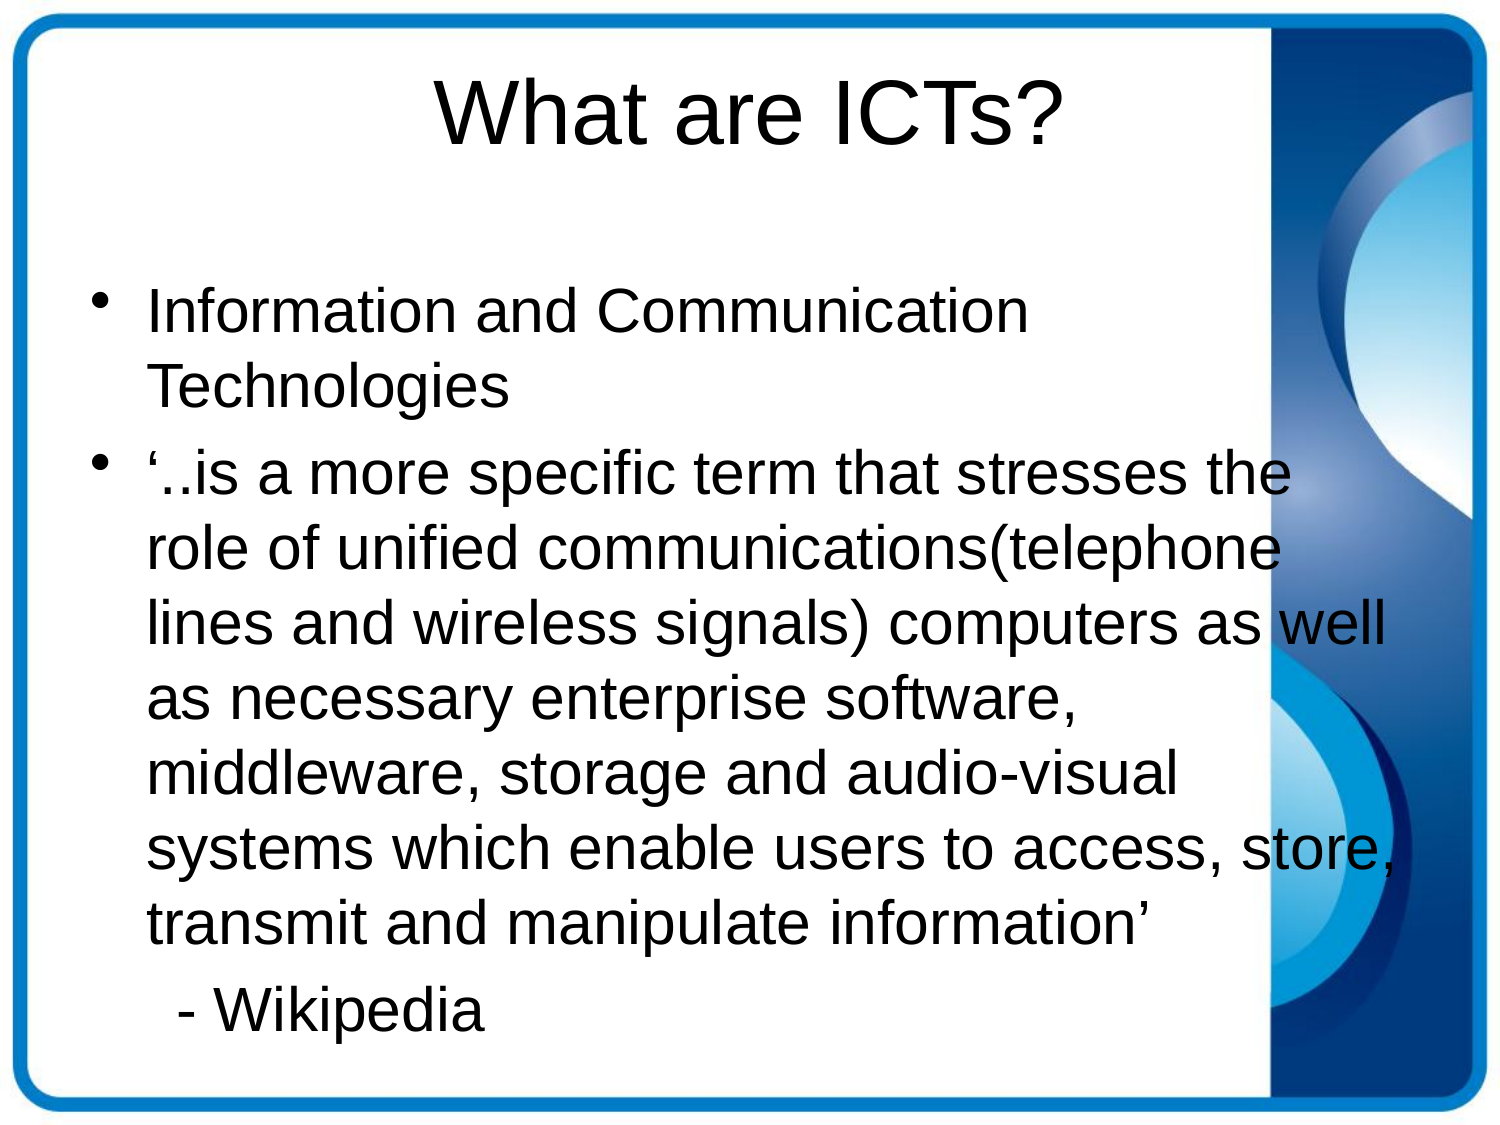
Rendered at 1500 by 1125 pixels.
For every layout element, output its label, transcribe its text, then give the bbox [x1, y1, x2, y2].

picture [0, 0, 1500, 1125]
list Information and Communication Technologies ‘..is a more specific term that stresses the role of unified communications(telephone lines and wireless signals) computers as well as necessary enterprise software, middleware, storage and audio-visual systems which enable users to access, store, transmit and manipulate information’ - Wikipedia [75, 262, 1425, 1005]
title What are ICTs? [75, 45, 1425, 213]
